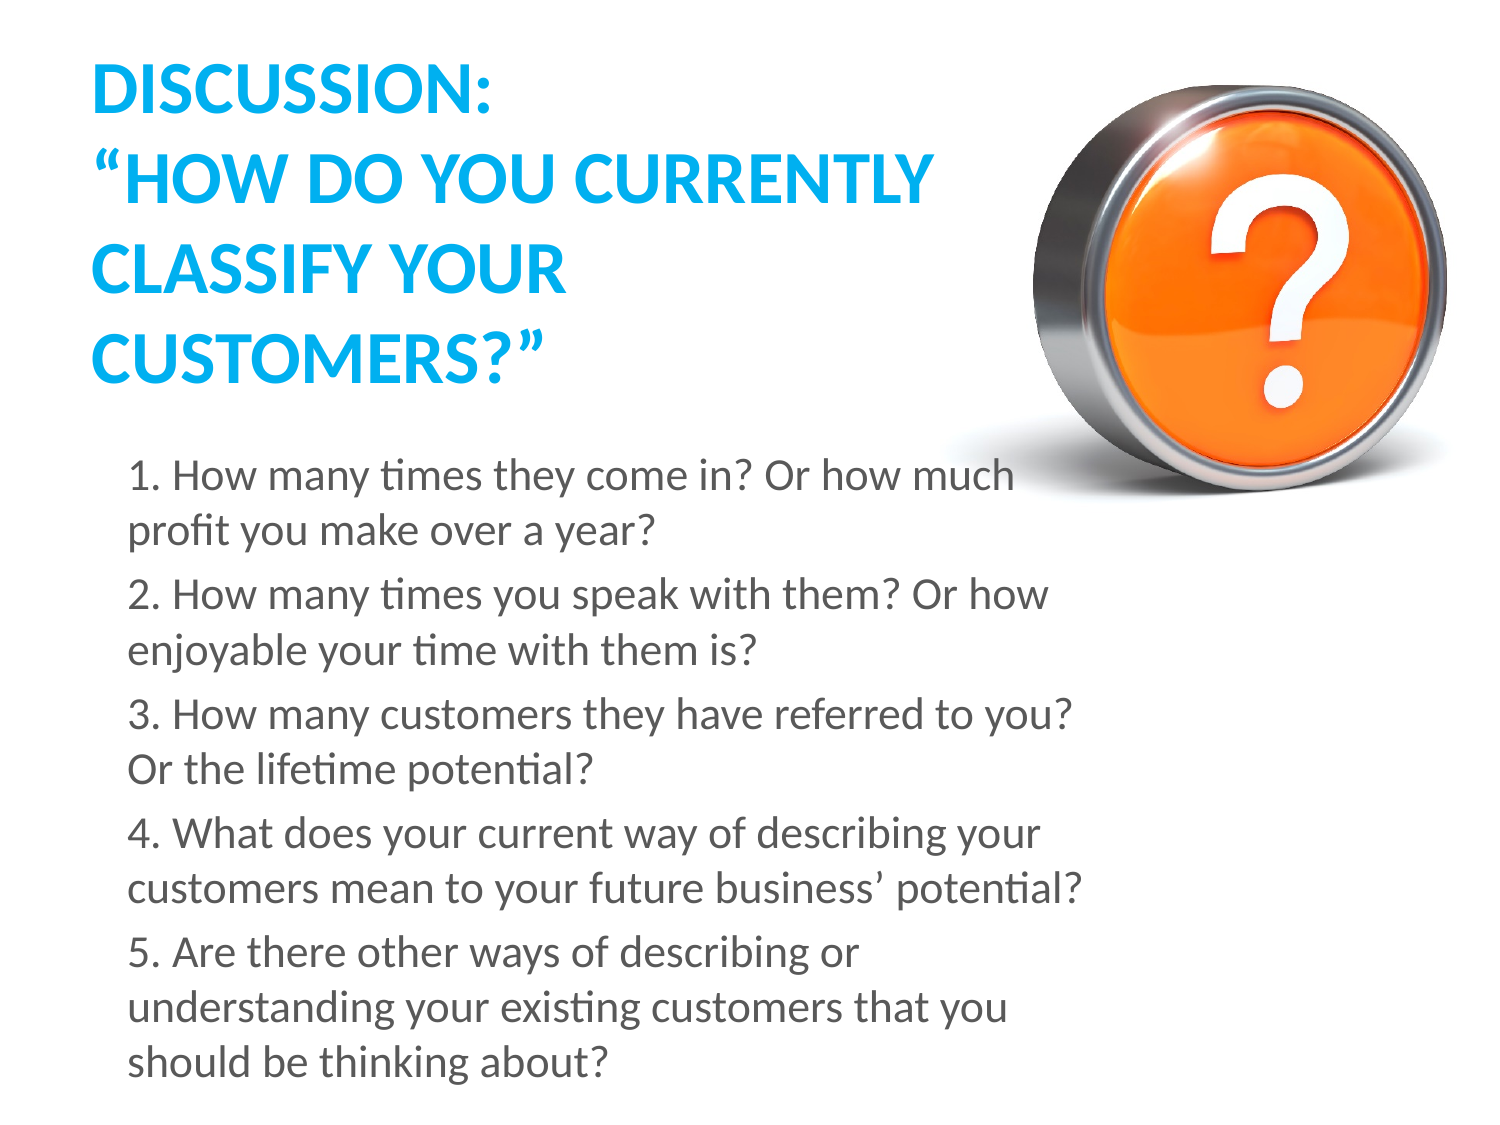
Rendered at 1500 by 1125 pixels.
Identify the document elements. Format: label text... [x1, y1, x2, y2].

picture [926, 0, 1500, 610]
list 1. How many times they come in? Or how much profit you make over a year? 2. How many times you speak with them? Or how enjoyable your time with them is? 3. How many customers they have referred to you? Or the lifetime potential? 4. What does your current way of describing your customers mean to your future business’ potential? 5. Are there other ways of describing or understanding your existing customers that you should be thinking about? [112, 527, 1105, 1094]
title Discussion: “How Do You Currently Classify Your Customers?” [76, 30, 921, 409]
